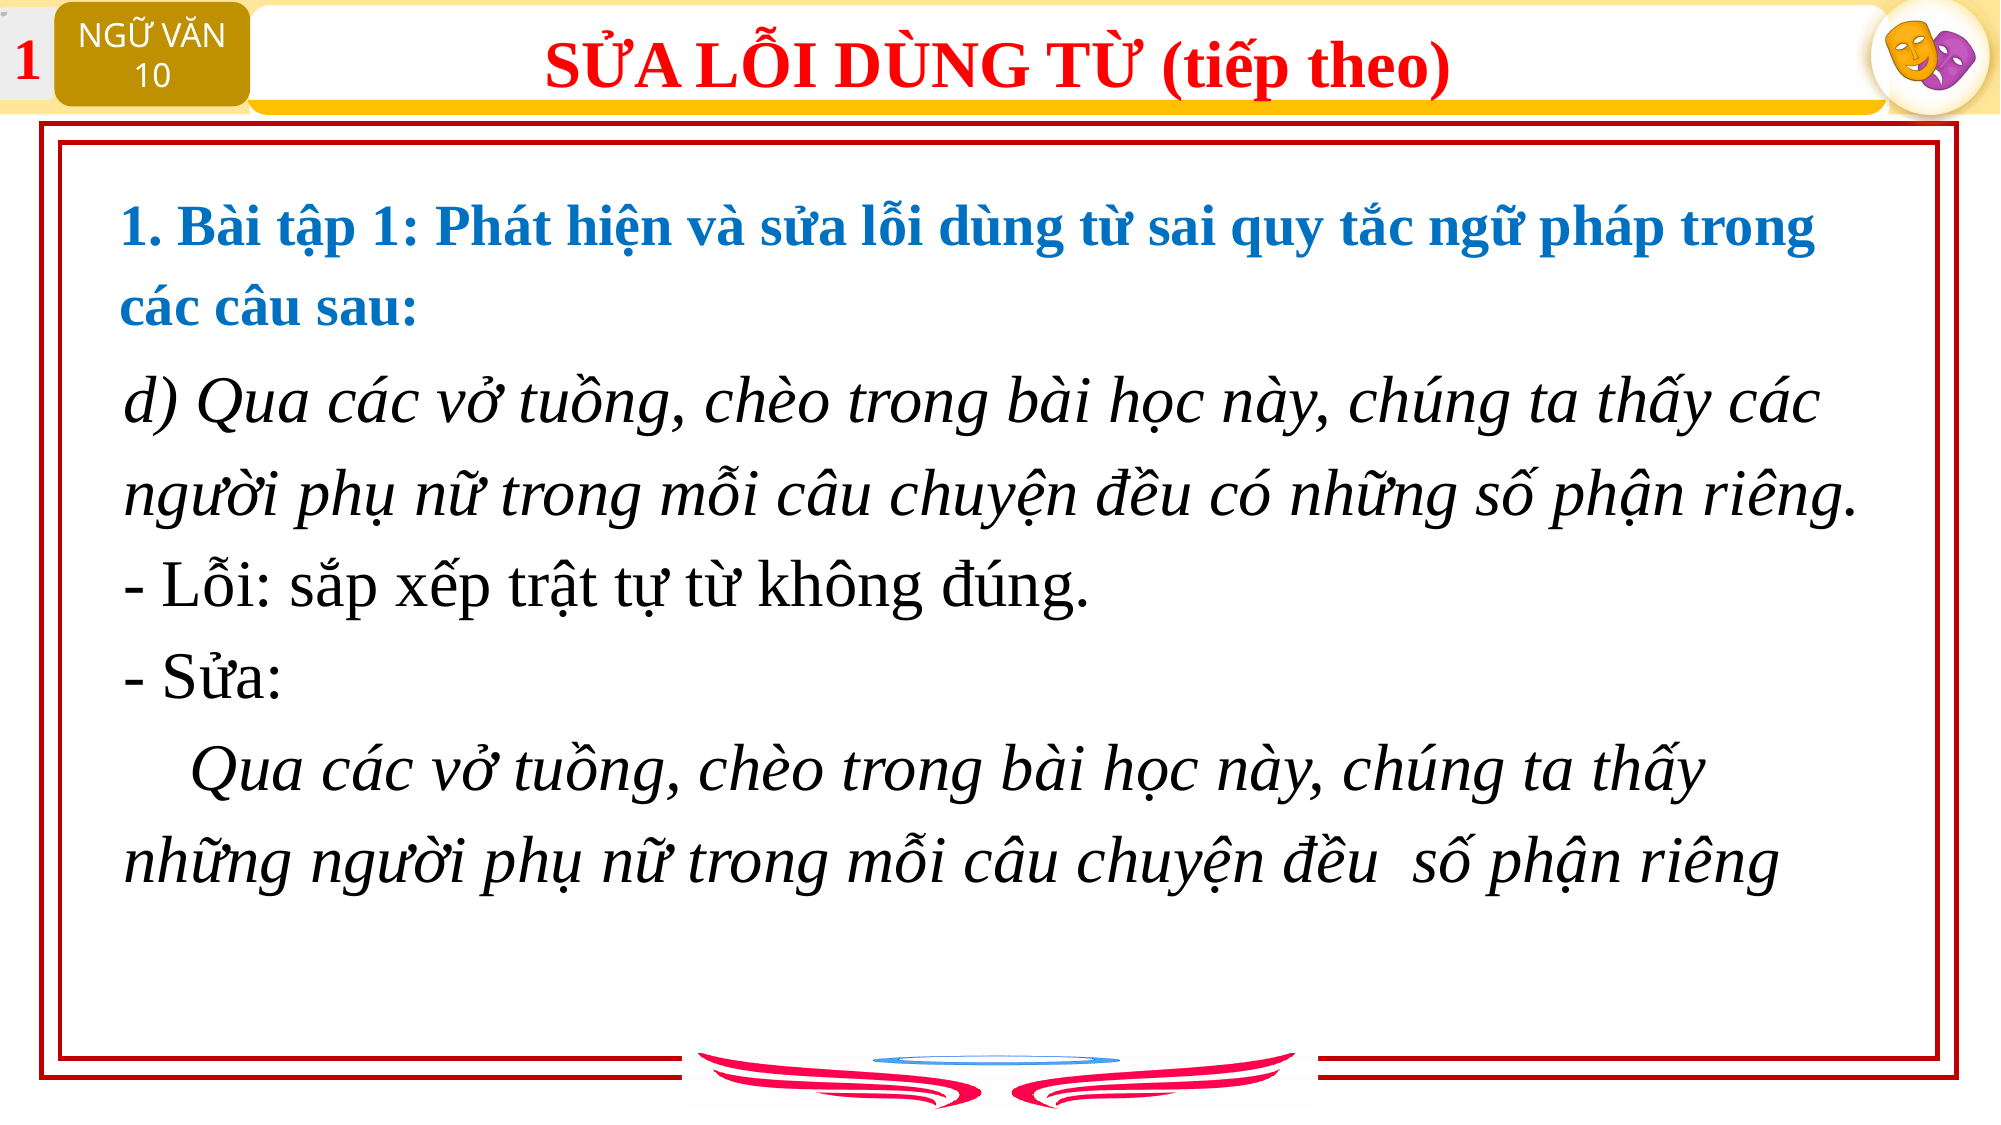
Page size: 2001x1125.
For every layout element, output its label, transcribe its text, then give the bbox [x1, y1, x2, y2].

text_box [234, 0, 1847, 18]
text_box [247, 98, 1847, 116]
text_box [0, 98, 252, 116]
text_box SỬA LỖI DÙNG TỪ (tiếp theo) [529, 13, 1469, 109]
picture [681, 1053, 1319, 1110]
text_box d) Qua các vở tuồng, chèo trong bài học này, chúng ta thấy các người phụ nữ trong mỗi câu chuyện đều có những số phận riêng. - Lỗi: sắp xếp trật tự từ không đúng. - Sửa: Qua các vở tuồng, chèo trong bài học này, chúng ta thấy những người phụ nữ trong mỗi câu chuyện đều số phận riêng [108, 336, 1890, 904]
text_box 1. Bài tập 1: Phát hiện và sửa lỗi dùng từ sai quy tắc ngữ pháp trong các câu sau: [104, 168, 1886, 345]
text_box 1 [0, 6, 58, 101]
text_box [40, 123, 1957, 1078]
picture [1847, 0, 2000, 138]
text_box [0, 0, 70, 6]
text_box NGỮ VĂN 10 [53, 0, 252, 108]
